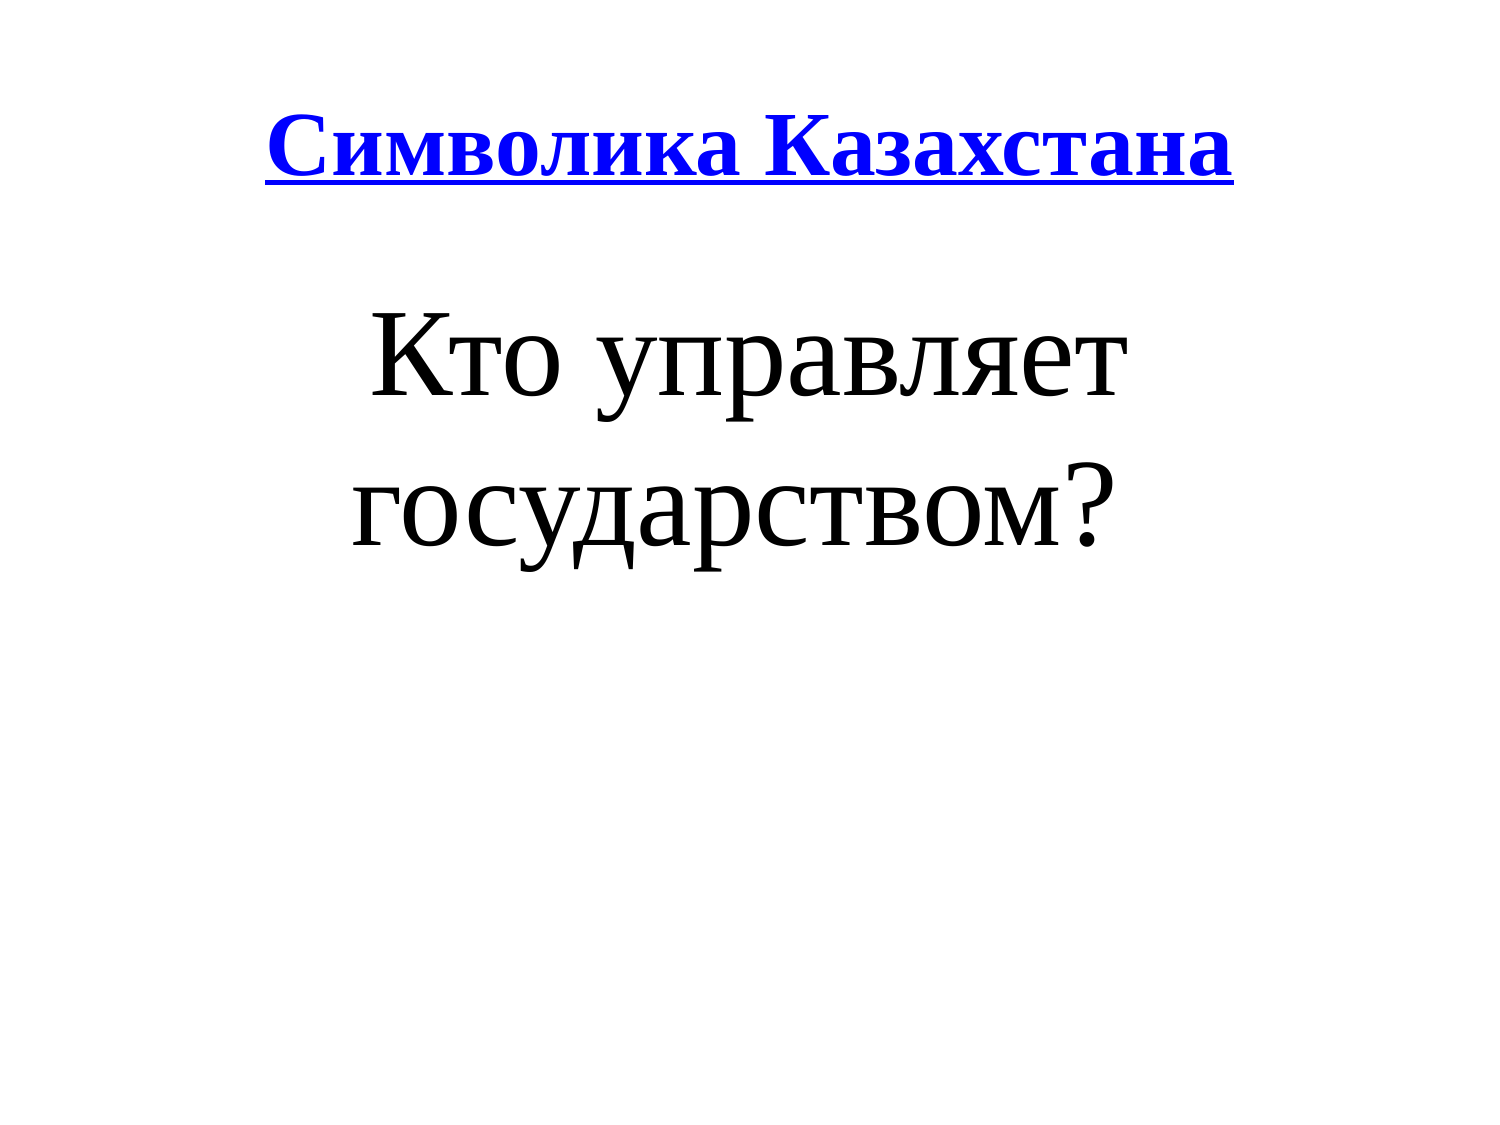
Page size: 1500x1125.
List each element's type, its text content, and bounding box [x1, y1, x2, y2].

list Кто управляет государством? [75, 262, 1425, 1005]
title Символика Казахстана [75, 45, 1425, 233]
